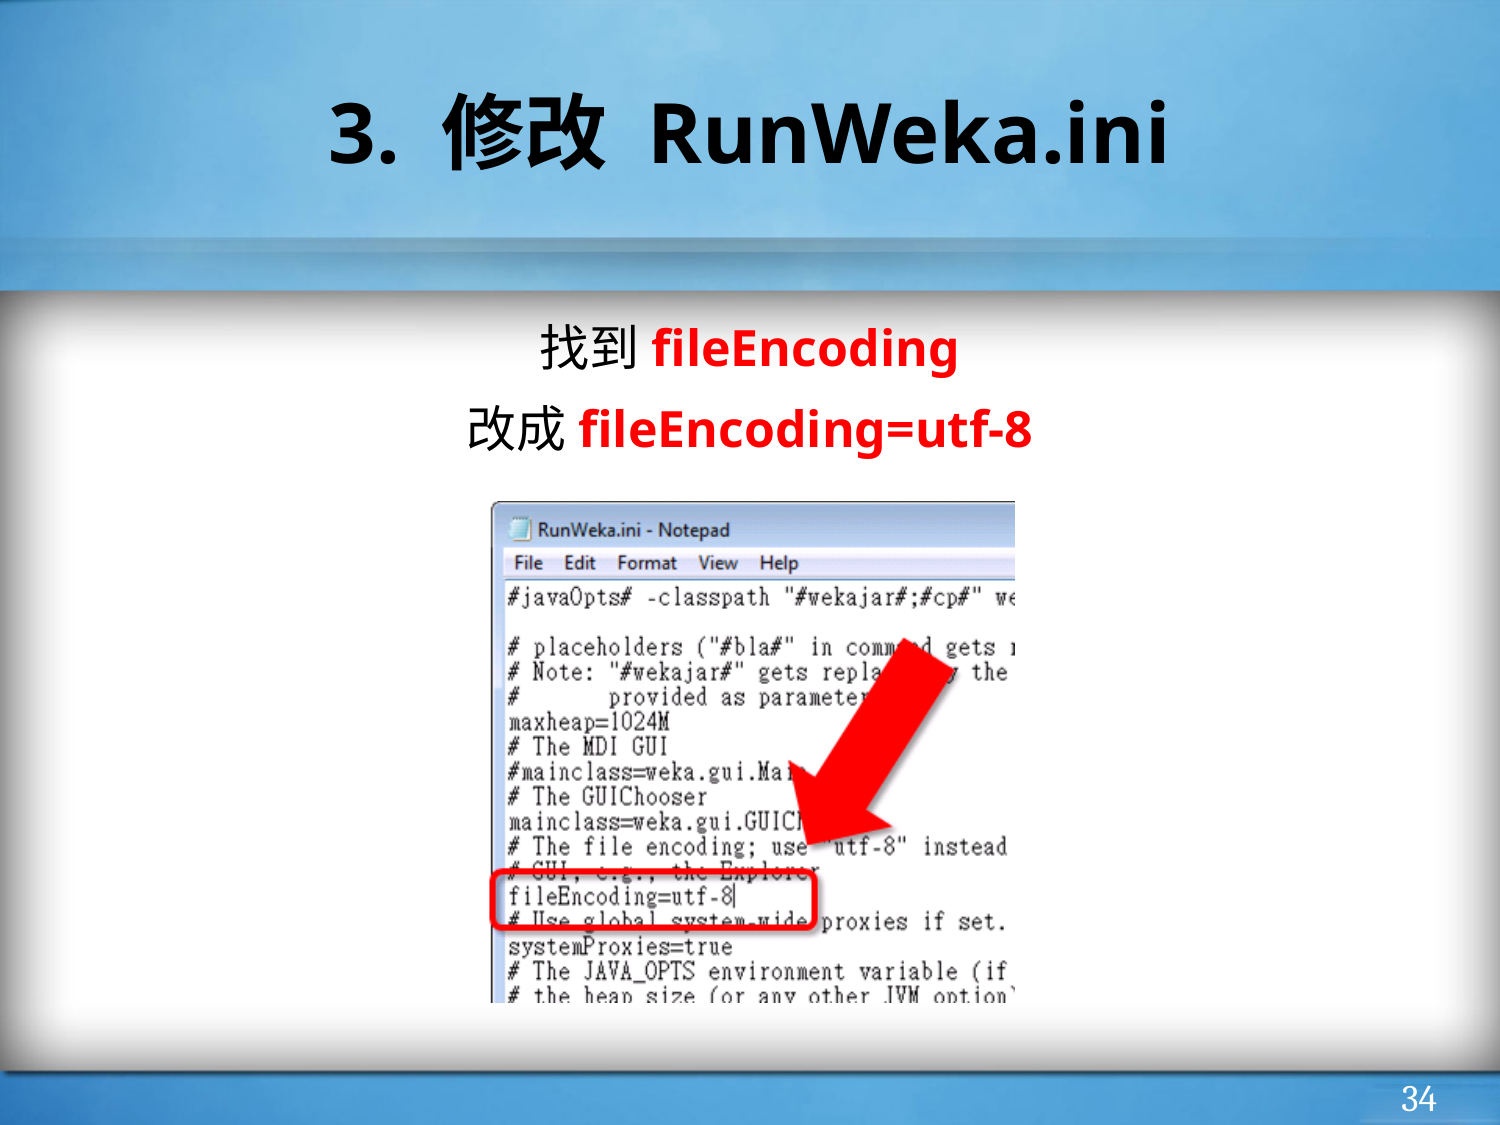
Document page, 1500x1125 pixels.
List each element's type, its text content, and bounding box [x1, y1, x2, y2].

list 找到fileEncoding 改成fileEncoding=utf-8 [78, 292, 1422, 1066]
picture [0, 0, 1500, 1125]
slide_number ‹#› [1350, 1074, 1488, 1118]
title 3. 修改 RunWeka.ini [78, 27, 1422, 232]
